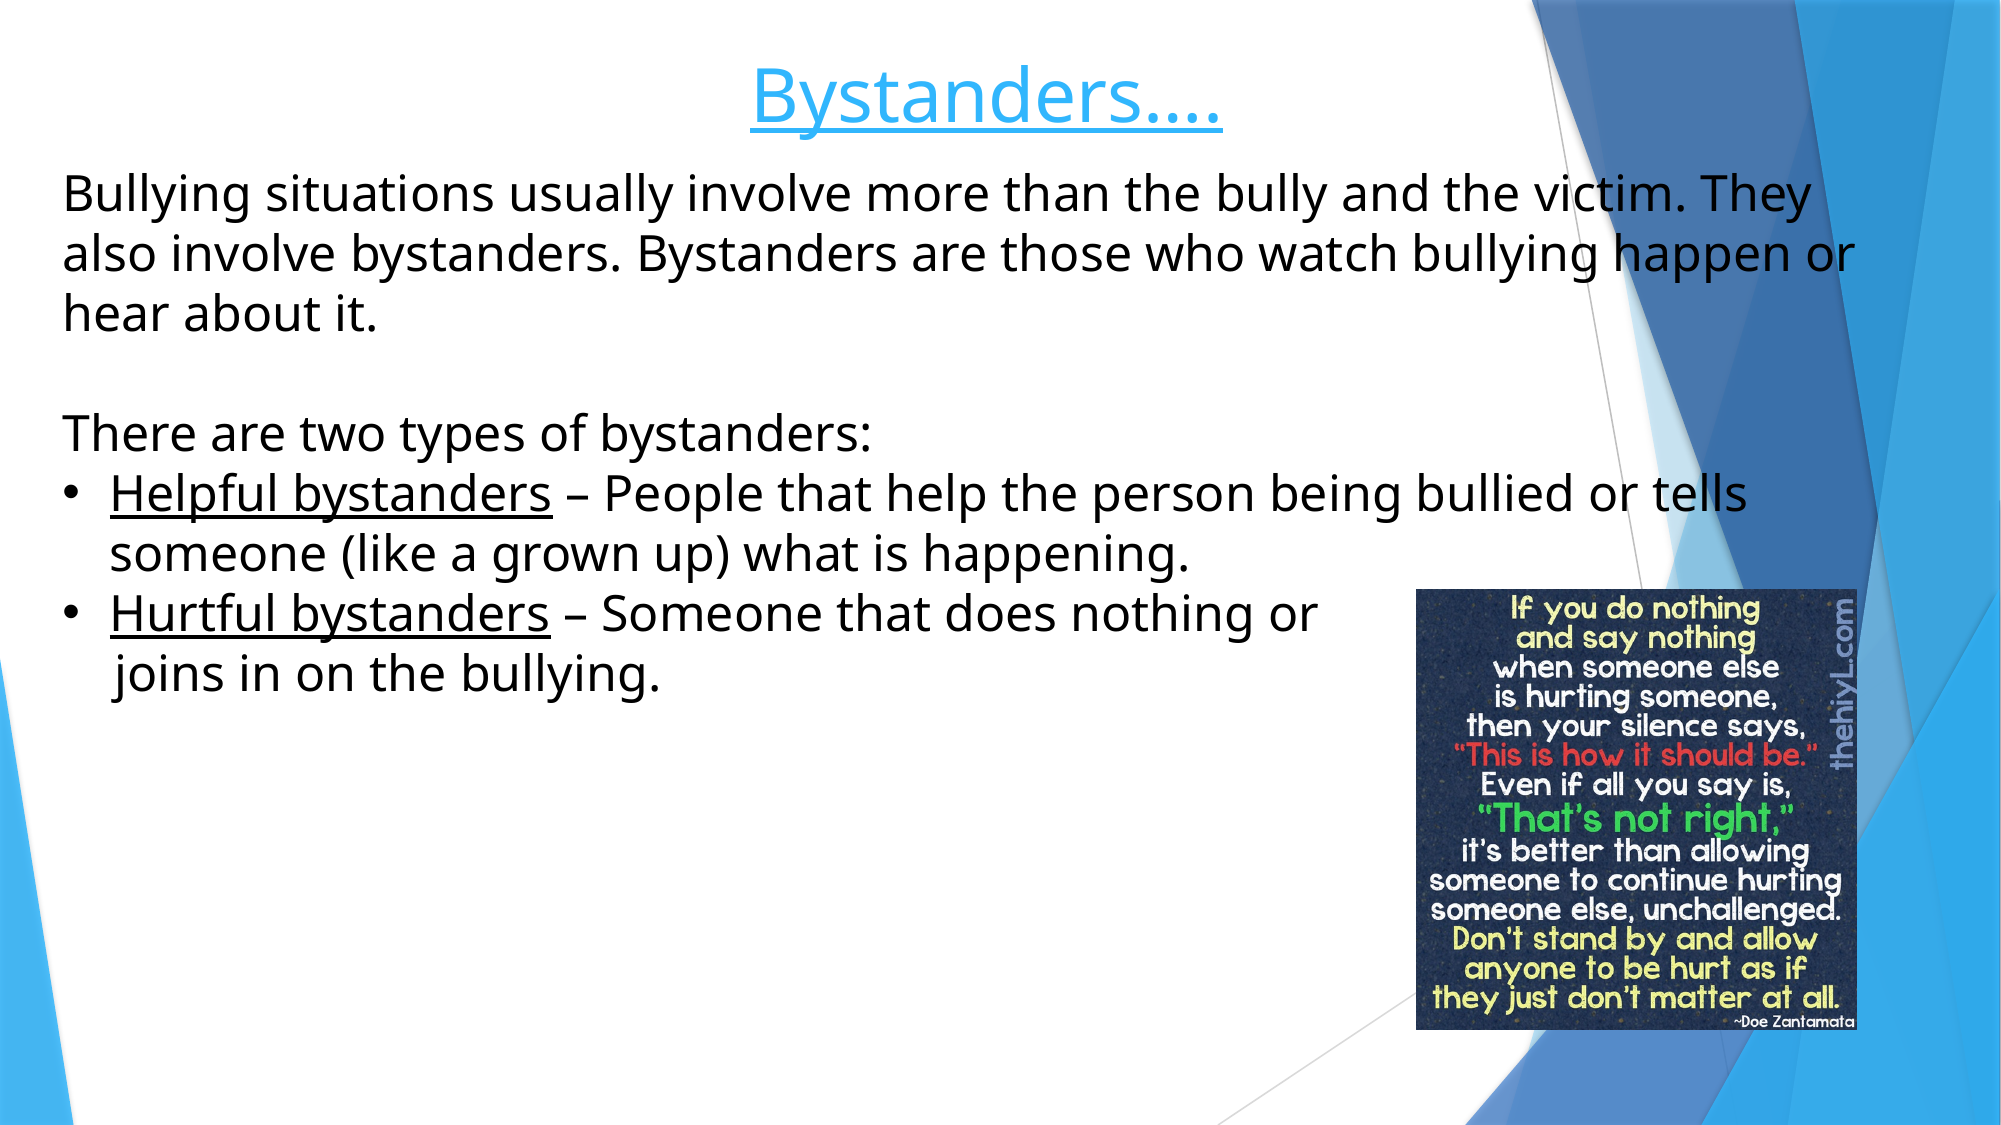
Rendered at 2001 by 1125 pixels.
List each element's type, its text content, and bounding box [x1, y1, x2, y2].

text_box Bullying situations usually involve more than the bully and the victim. They also involve bystanders. Bystanders are those who watch bullying happen or hear about it. There are two types of bystanders: Helpful bystanders – People that help the person being bullied or tells someone (like a grown up) what is happening. Hurtful bystanders – Someone that does nothing or joins in on the bullying. [47, 154, 1923, 709]
picture [1416, 588, 1858, 1031]
title Bystanders…. [67, 39, 1907, 154]
